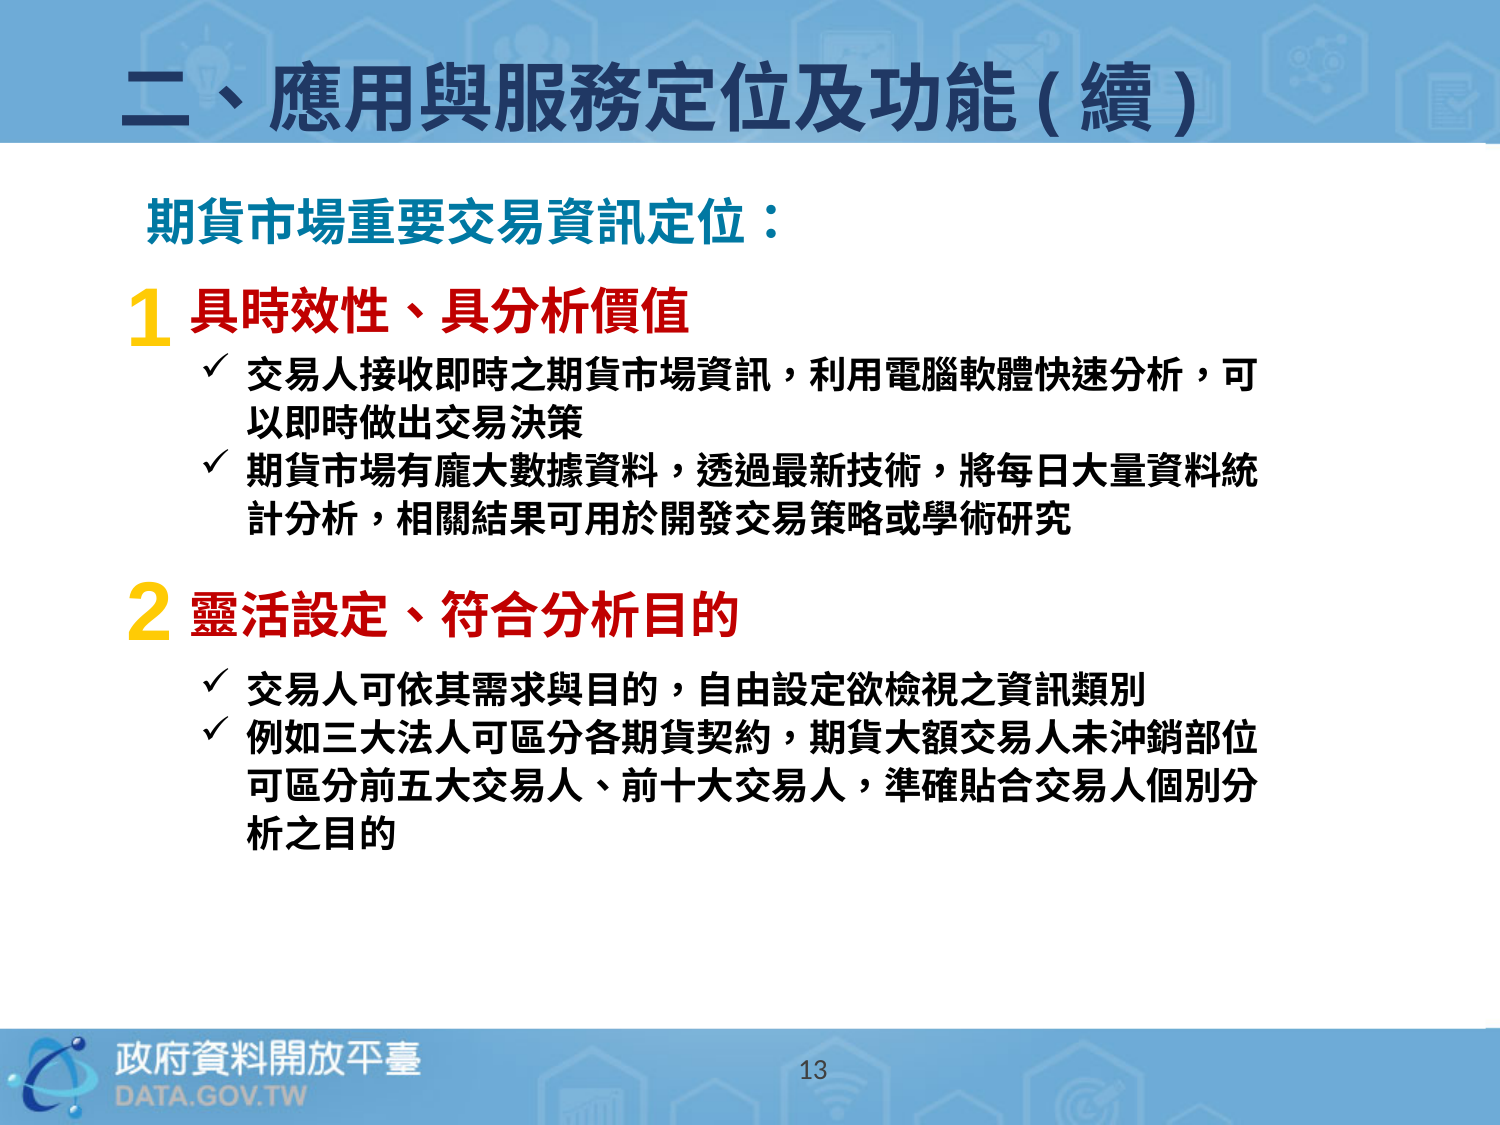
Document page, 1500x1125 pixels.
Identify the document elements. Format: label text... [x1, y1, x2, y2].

picture [0, 0, 1500, 1125]
text_box 交易人可依其需求與目的，自由設定欲檢視之資訊類別 例如三大法人可區分各期貨契約，期貨大額交易人未沖銷部位可區分前五大交易人、前十大交易人，準確貼合交易人個別分析之目的 [185, 656, 1287, 863]
text_box 期貨市場重要交易資訊定位： [132, 182, 932, 258]
text_box 1 [111, 255, 199, 371]
title 二、應用與服務定位及功能(續) [103, 12, 1457, 135]
slide_number 13 [644, 1042, 982, 1103]
text_box 2 [111, 549, 199, 665]
text_box 靈活設定、符合分析目的 [199, 576, 1251, 651]
text_box 交易人接收即時之期貨市場資訊，利用電腦軟體快速分析，可以即時做出交易決策 期貨市場有龐大數據資料，透過最新技術，將每日大量資料統計分析，相關結果可用於開發交易策略或學術研究 [185, 340, 1299, 548]
text_box [0, 142, 1487, 1030]
text_box 具時效性、具分析價值 [199, 272, 1199, 340]
